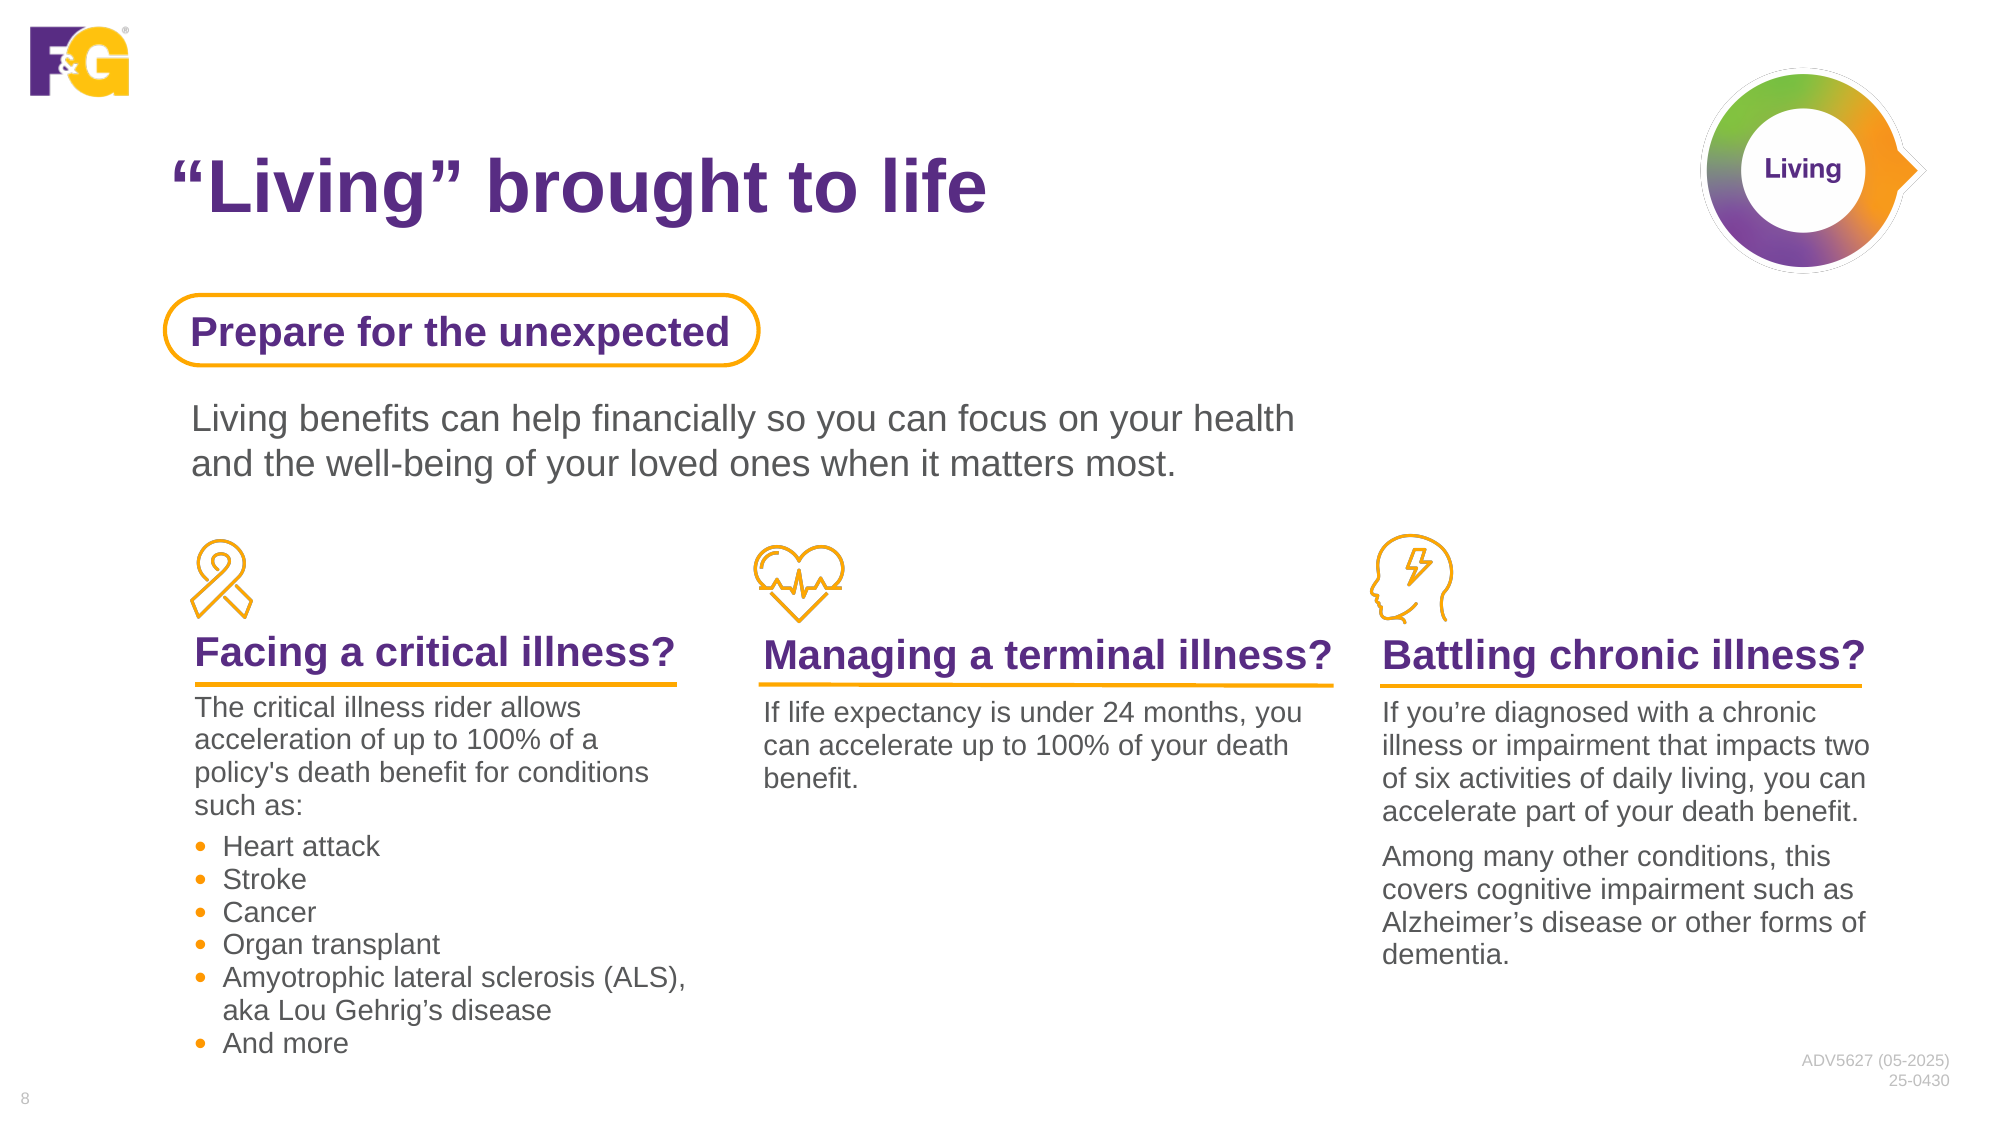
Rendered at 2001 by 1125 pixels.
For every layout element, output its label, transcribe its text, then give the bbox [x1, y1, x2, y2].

picture [22, 11, 137, 100]
list ADV5627 (05-2025) 25-0430 [1657, 1049, 1950, 1100]
picture [737, 521, 861, 648]
table_cell The critical illness rider allows acceleration of up to 100% of a policy's death benefit for conditions such as: Heart attack Stroke Cancer Organ transplant Amyotrophic lateral sclerosis (ALS), aka Lou Gehrig’s disease And more [179, 683, 714, 1067]
slide_number 8 [20, 1074, 107, 1108]
title “Living” brought to life [169, 152, 1684, 228]
table_cell If you’re diagnosed with a chronic illness or impairment that impacts two of six activities of daily living, you can accelerate part of your death benefit. Among many other conditions, this covers cognitive impairment such as Alzheimer’s disease or other forms of dementia. [1367, 689, 1897, 979]
picture [1350, 516, 1473, 643]
table_header Facing a critical illness? [179, 622, 714, 683]
picture [1689, 46, 1937, 294]
table_cell If life expectancy is under 24 months, you can accelerate up to 100% of your death benefit. [748, 689, 1346, 848]
table_header Managing a terminal illness? [748, 622, 1346, 689]
text_box Prepare for the unexpected [164, 294, 759, 366]
picture [160, 516, 283, 643]
text_box Living benefits can help financially so you can focus on your health and the well-being of your loved ones when it matters most. [190, 386, 1351, 523]
table_header Battling chronic illness? [1367, 622, 1897, 689]
